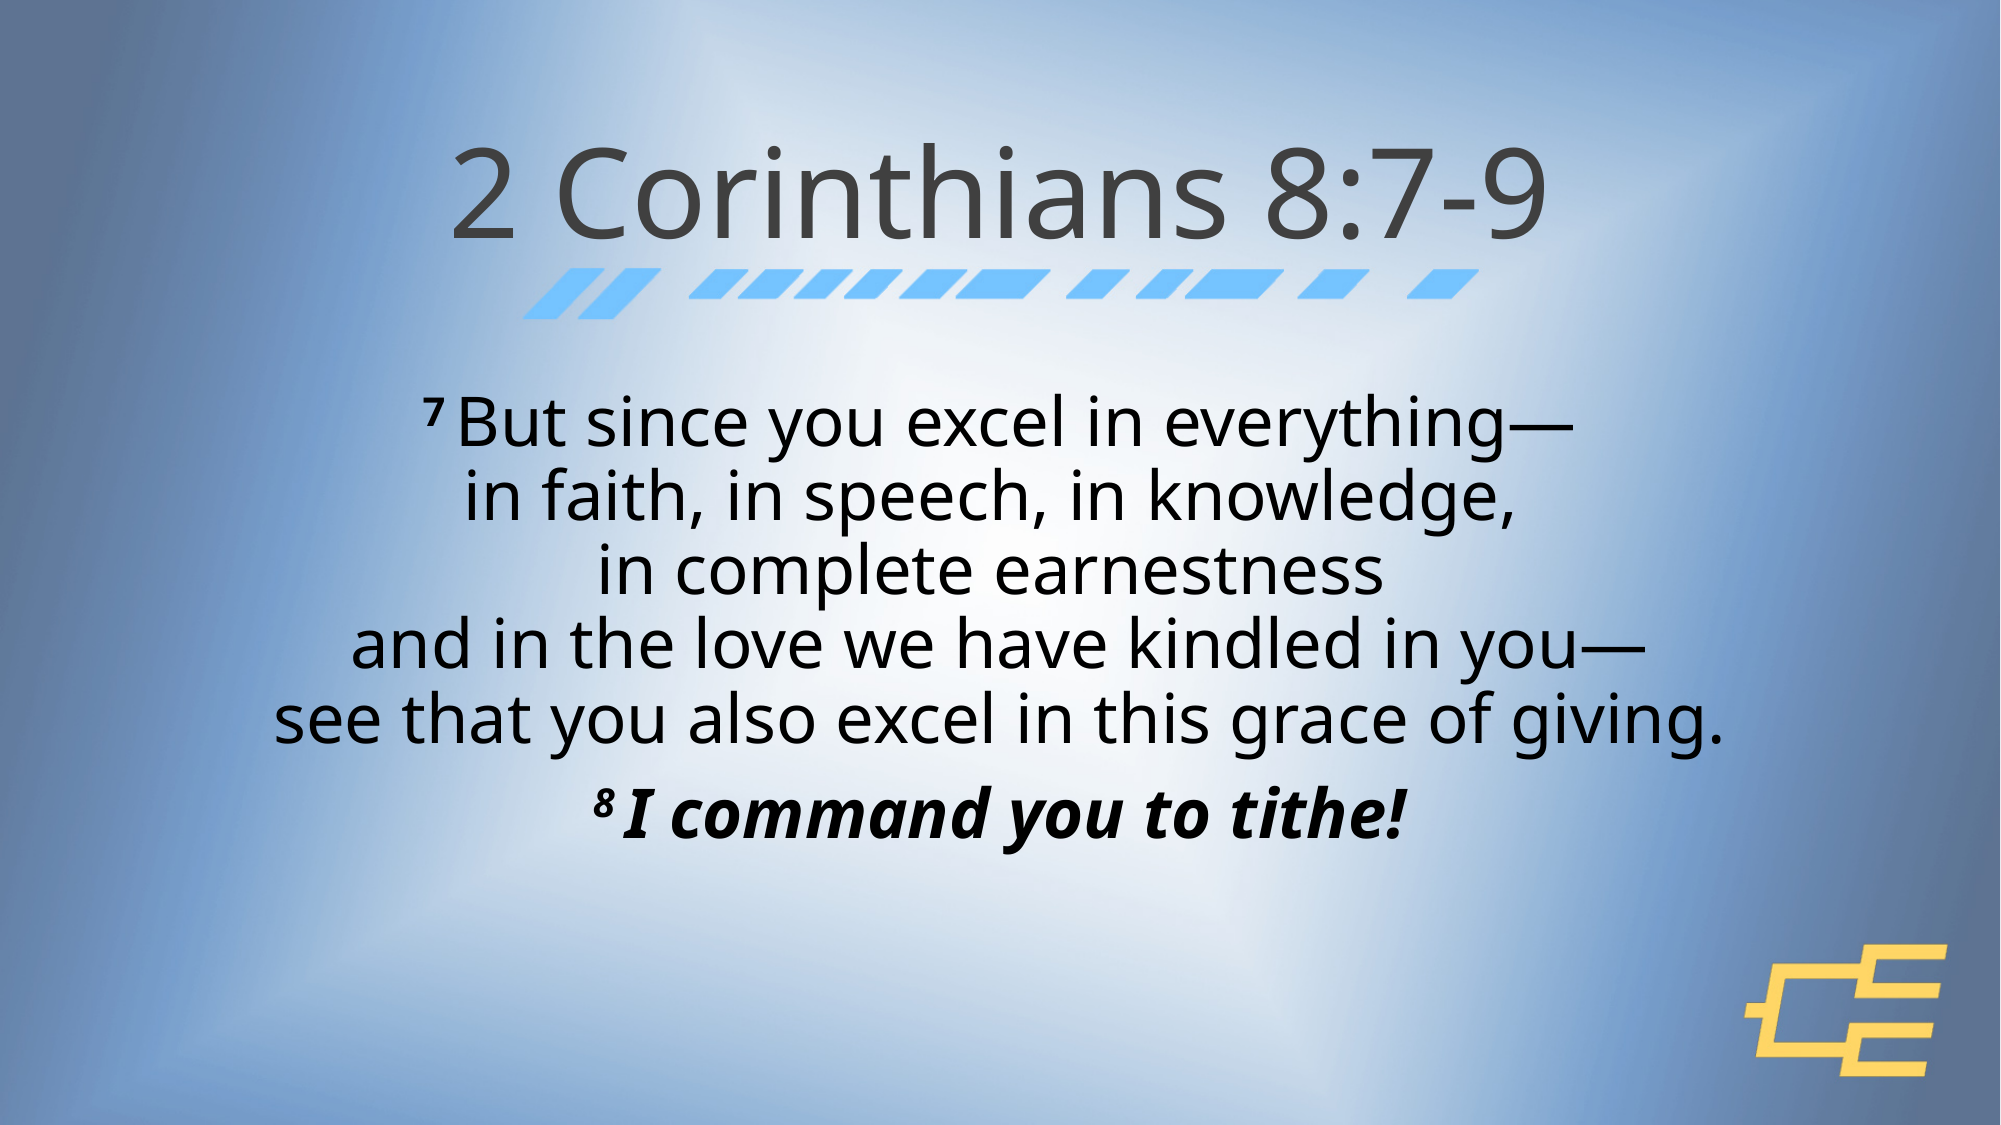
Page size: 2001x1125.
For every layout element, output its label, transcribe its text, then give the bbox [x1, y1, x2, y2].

title 2 Corinthians 8:7-9 [137, 114, 1863, 281]
picture [0, 0, 2001, 1125]
list 7 But since you excel in everything— in faith, in speech, in knowledge, in complete earnestness and in the love we have kindled in you— see that you also excel in this grace of giving. 8 I command you to tithe! [137, 379, 1863, 1014]
